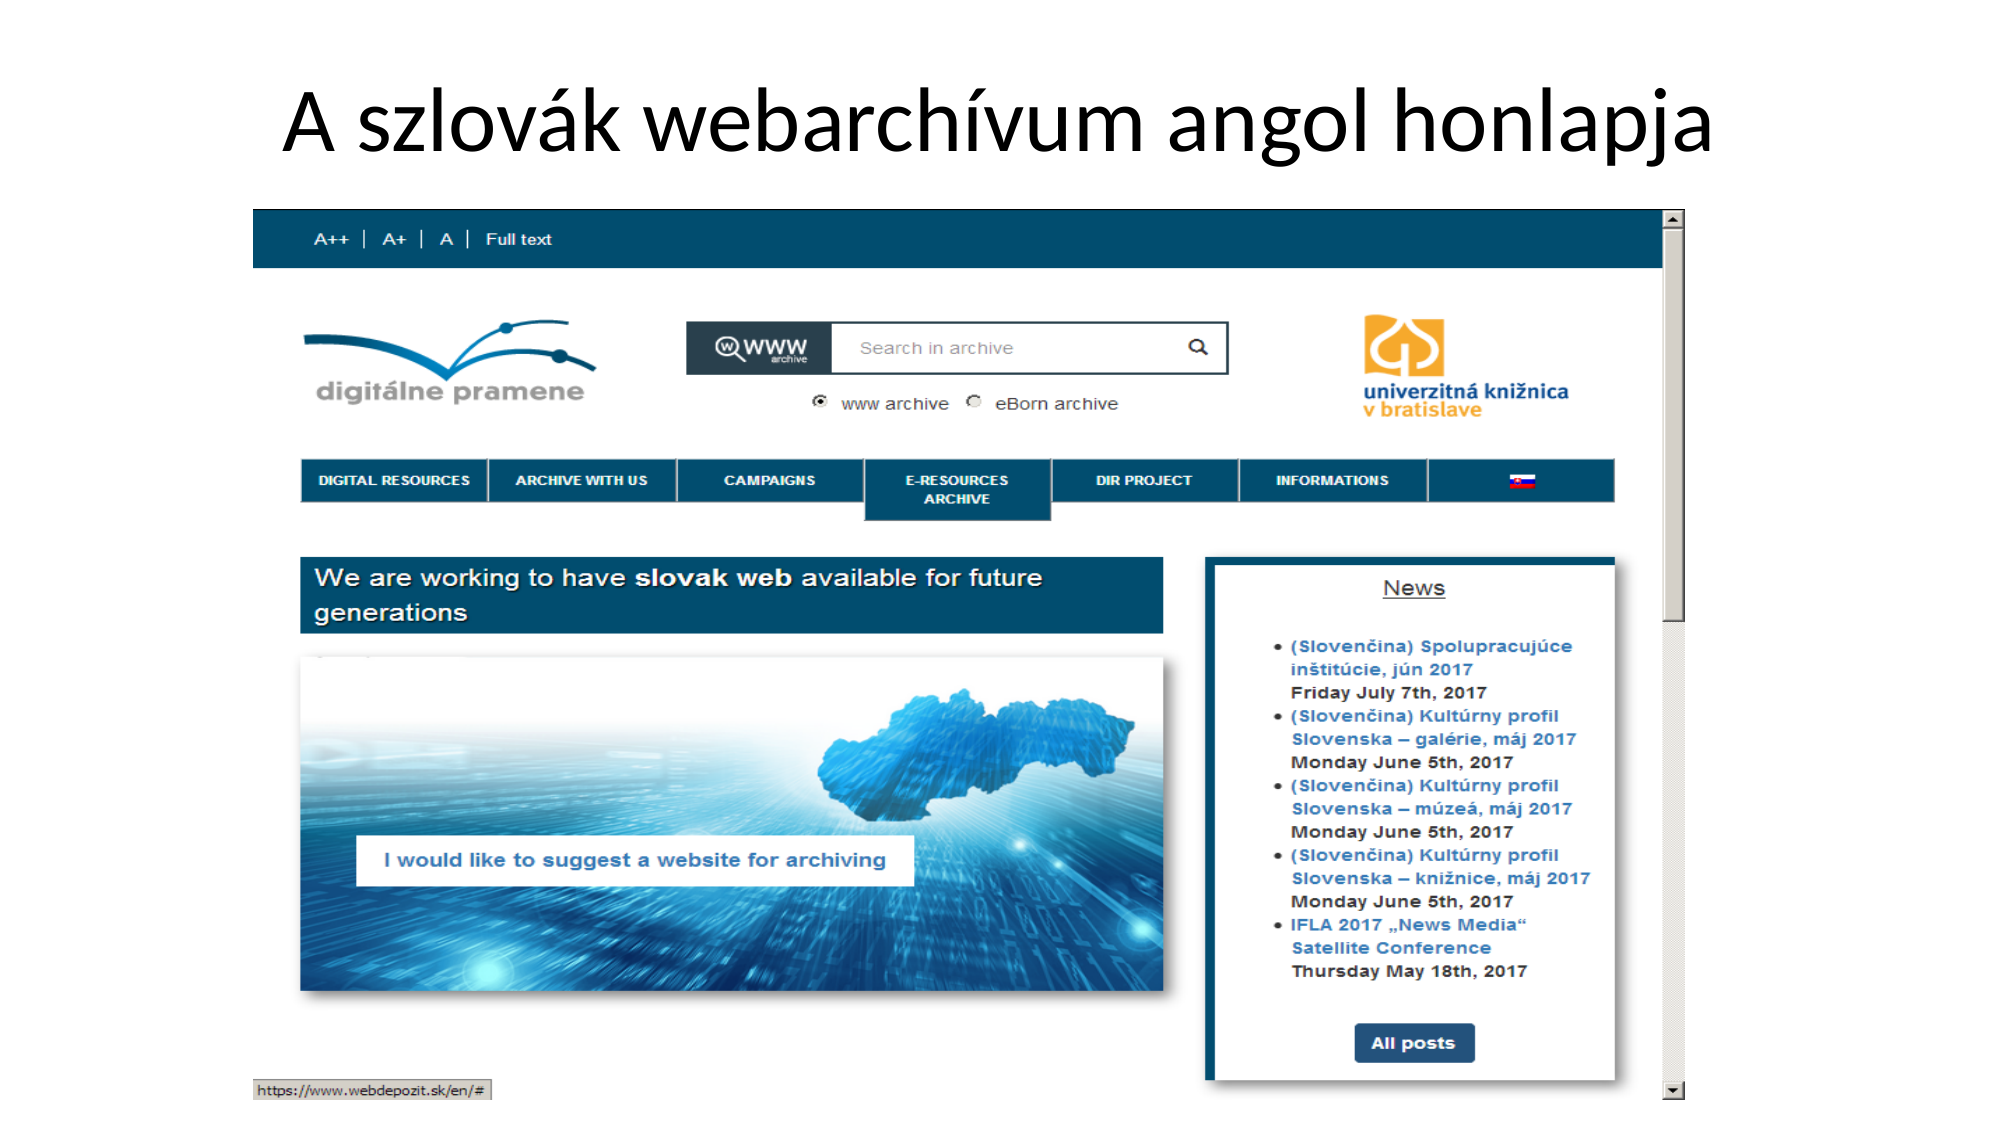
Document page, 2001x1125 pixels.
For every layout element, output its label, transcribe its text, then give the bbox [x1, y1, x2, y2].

picture [253, 209, 1685, 1101]
title A szlovák webarchívum angol honlapja [137, 59, 1863, 185]
picture [383, 234, 395, 244]
picture [441, 234, 452, 244]
picture [504, 234, 515, 244]
picture [488, 234, 495, 244]
picture [528, 235, 550, 244]
picture [315, 234, 325, 244]
